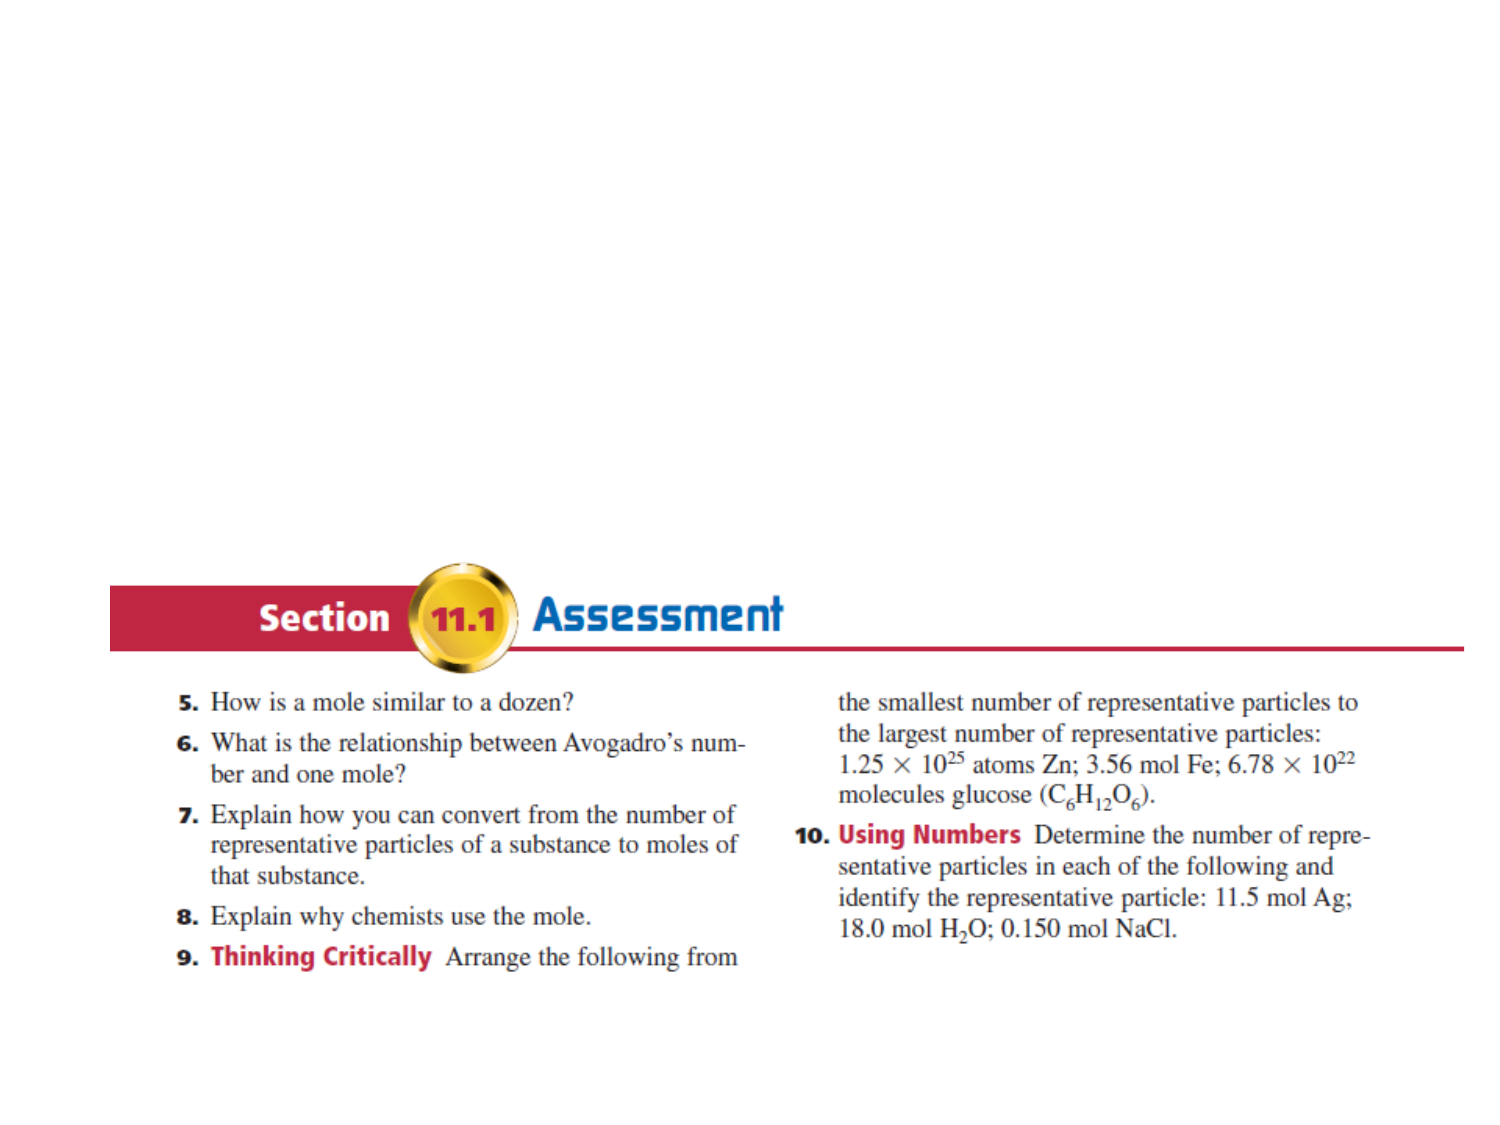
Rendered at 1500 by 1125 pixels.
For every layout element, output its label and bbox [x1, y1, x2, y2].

picture [109, 548, 1465, 989]
